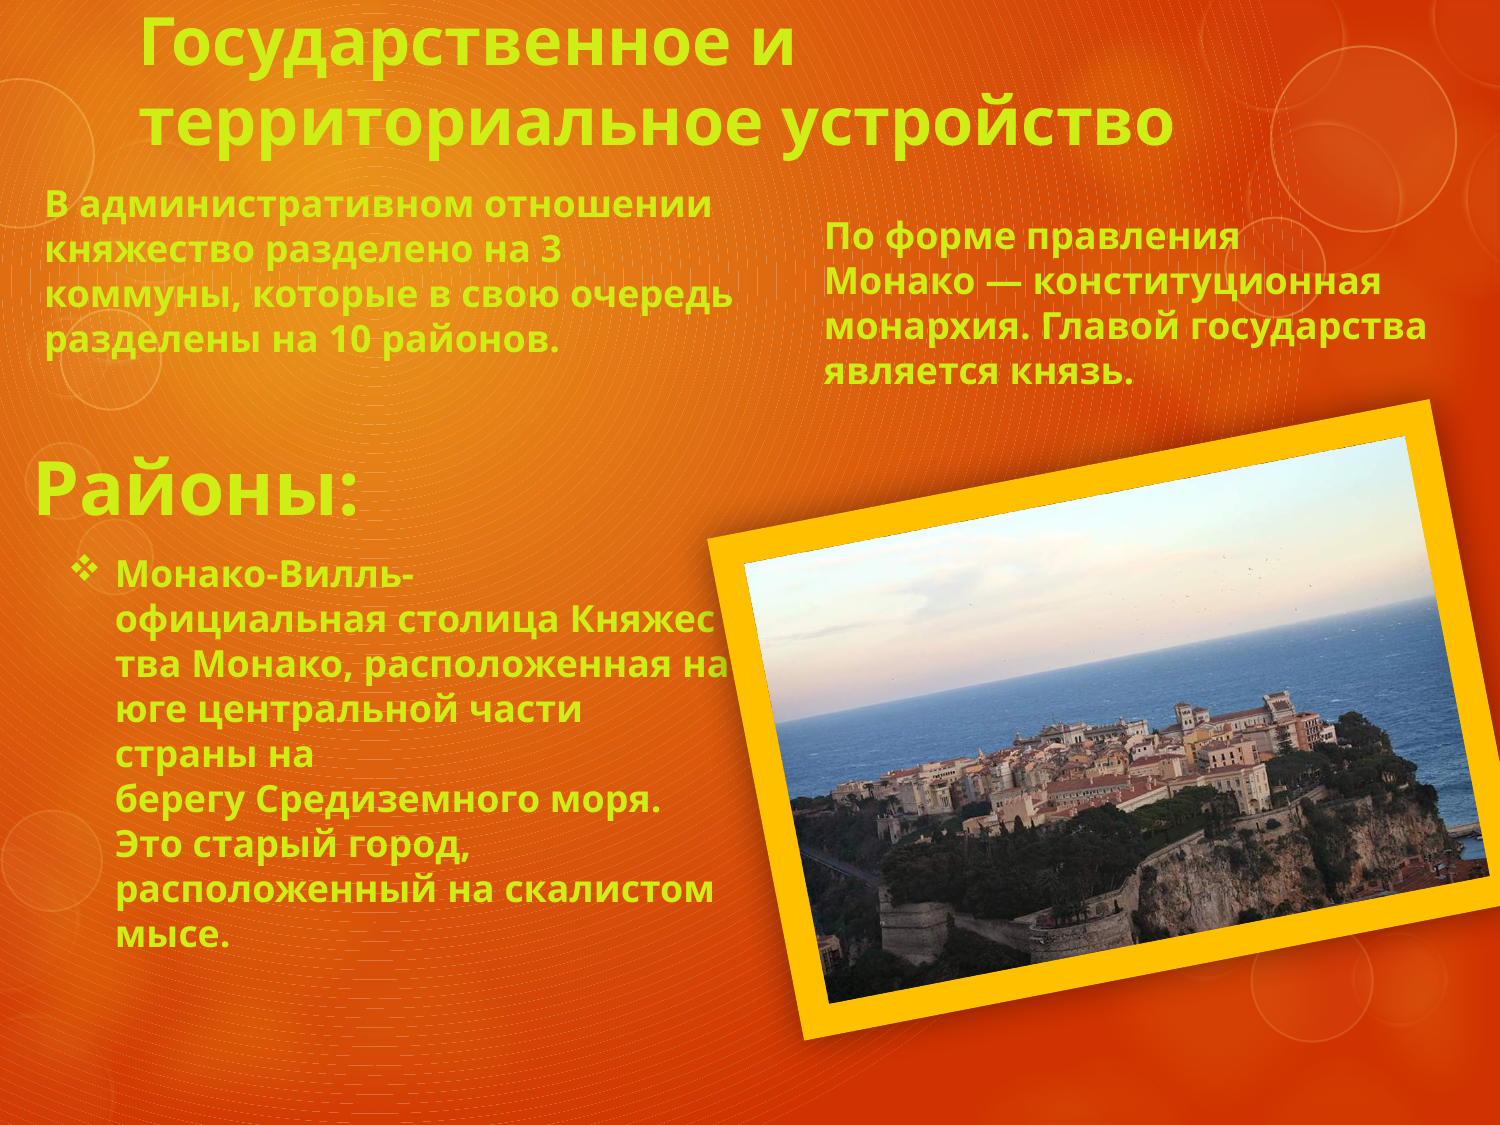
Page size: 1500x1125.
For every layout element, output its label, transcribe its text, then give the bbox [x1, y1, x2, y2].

text_box Монако-Вилль-официальная столица Княжества Монако, расположенная на юге центральной части страны на берегу Средиземного моря. Это старый город, расположенный на скалистом мысе. [53, 542, 750, 963]
list По форме правления Монако — конституционная монархия. Главой государства является князь. [809, 160, 1459, 445]
title Государственное и территориальное устройство [123, 42, 1293, 195]
picture [745, 437, 1489, 1003]
text_box Районы: [17, 432, 768, 538]
text_box В административном отношении княжество разделено на 3 коммуны, которые в свою очередь разделены на 10 районов. [29, 172, 780, 368]
